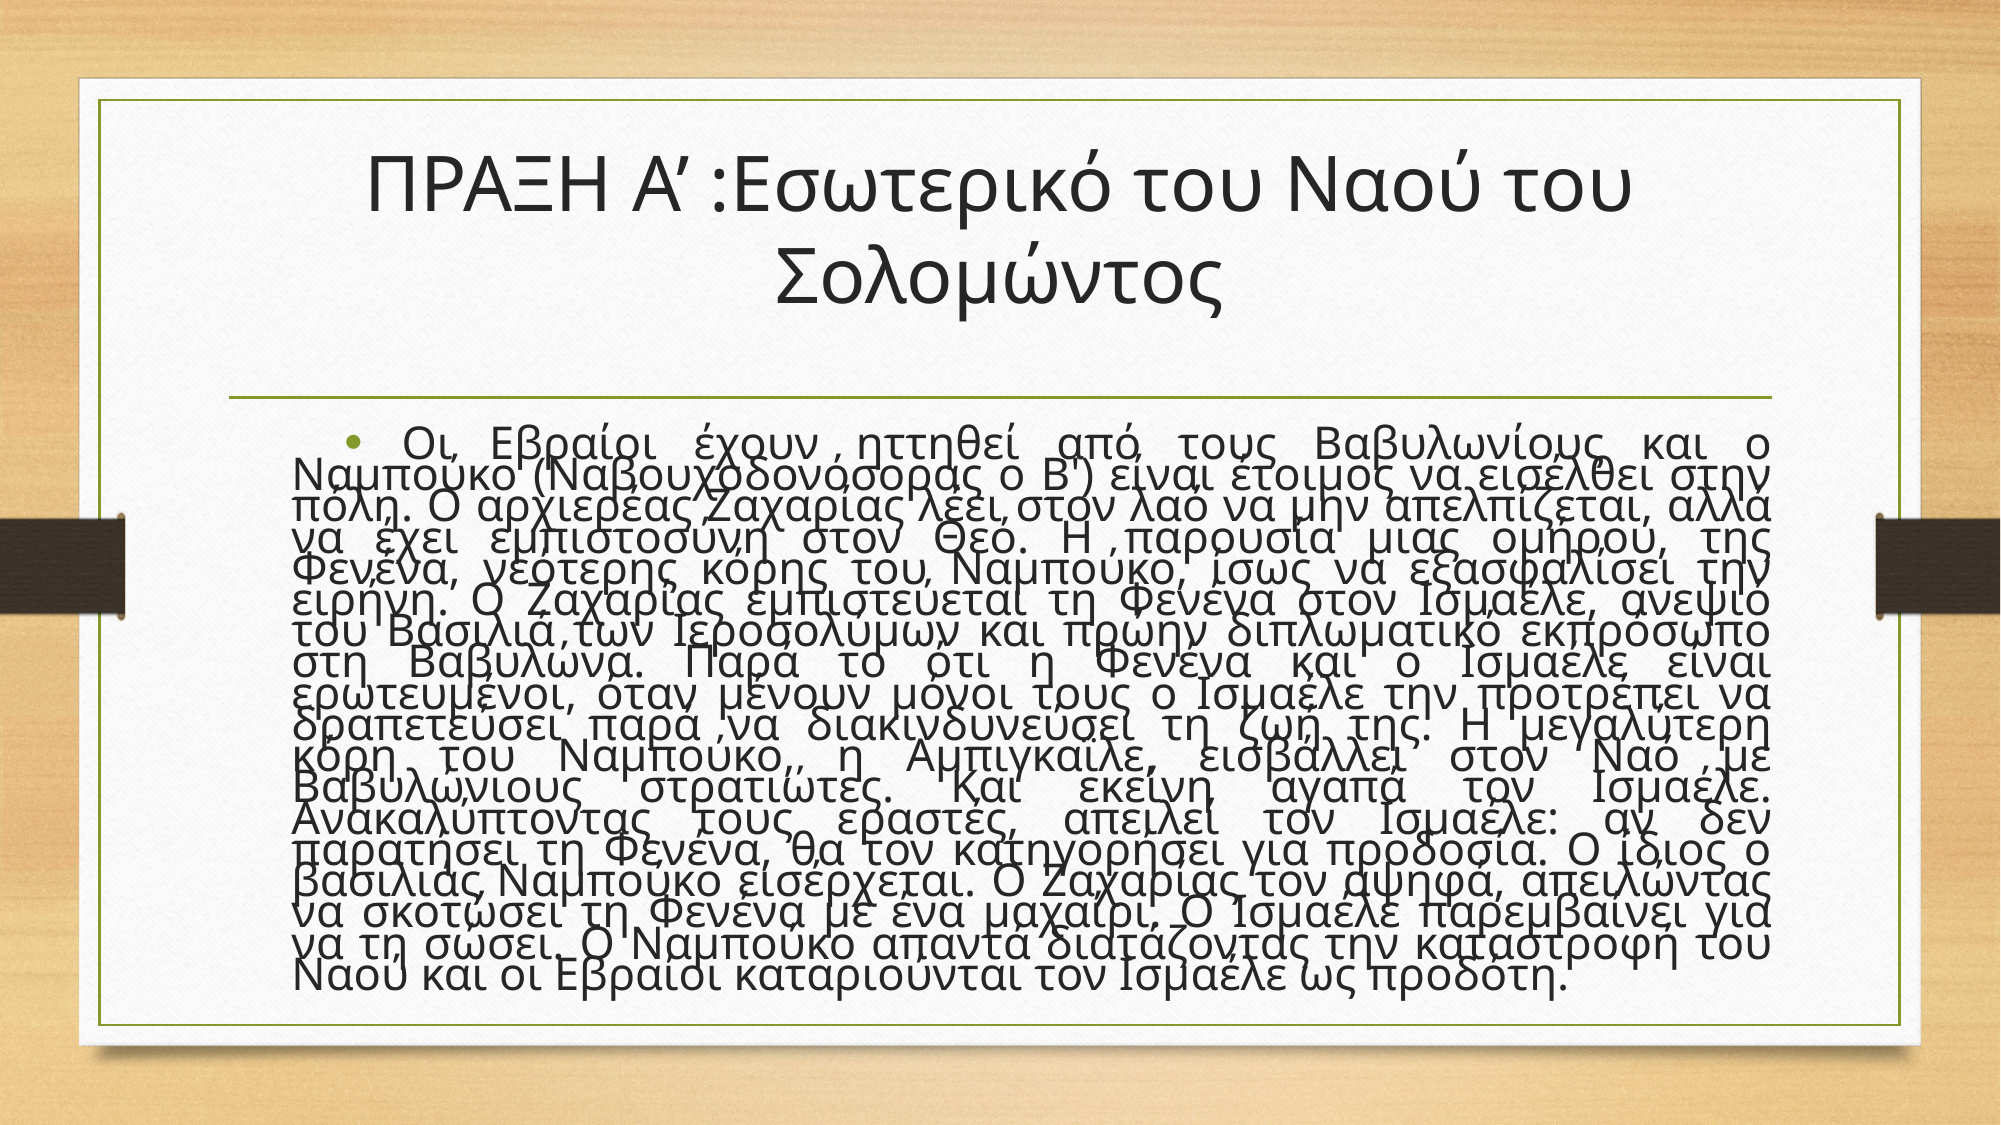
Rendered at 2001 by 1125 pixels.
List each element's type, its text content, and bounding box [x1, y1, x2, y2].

list Οι Εβραίοι έχουν ηττηθεί από τους Βαβυλωνίους και ο Ναμπούκο (Ναβουχοδονόσορας ο Β') είναι έτοιμος να εισέλθει στην πόλη. Ο αρχιερέας Ζαχαρίας λέει στον λαό να μην απελπίζεται, αλλά να έχει εμπιστοσύνη στον Θεό. Η παρουσία μιας ομήρου, της Φενένα, νεότερης κόρης του Ναμπούκο, ίσως να εξασφαλίσει την ειρήνη. Ο Ζαχαρίας εμπιστεύεται τη Φενένα στον Ισμαέλε, ανεψιό του Βασιλιά των Ιεροσολύμων και πρώην διπλωματικό εκπρόσωπο στη Βαβυλώνα. Παρά το ότι η Φενένα και ο Ισμαέλε είναι ερωτευμένοι, όταν μένουν μόνοι τους ο Ισμαέλε την προτρέπει να δραπετεύσει παρά να διακινδυνεύσει τη ζωή της. Η μεγαλύτερη κόρη του Ναμπούκο, η Αμπιγκαΐλε, εισβάλλει στον Ναό με Βαβυλώνιους στρατιώτες. Και εκείνη αγαπά τον Ισμαέλε. Ανακαλύπτοντας τους εραστές, απειλεί τον Ισμαέλε: αν δεν παρατήσει τη Φενένα, θα τον κατηγορήσει για προδοσία. Ο ίδιος ο βασιλιάς Ναμπούκο εισέρχεται. Ο Ζαχαρίας τον αψηφά, απειλώντας να σκοτώσει τη Φενένα με ένα μαχαίρι. Ο Ισμαέλε παρεμβαίνει για να τη σώσει. Ο Ναμπούκο απαντά διατάζοντας την καταστροφή του Ναού και οι Εβραίοι καταριούνται τον Ισμαέλε ως προδότη. [212, 366, 1788, 1033]
title ΠΡΑΞΗ Α’ :Εσωτερικό του Ναού του Σολομώντος [126, 126, 1874, 420]
picture [0, 0, 2001, 1125]
